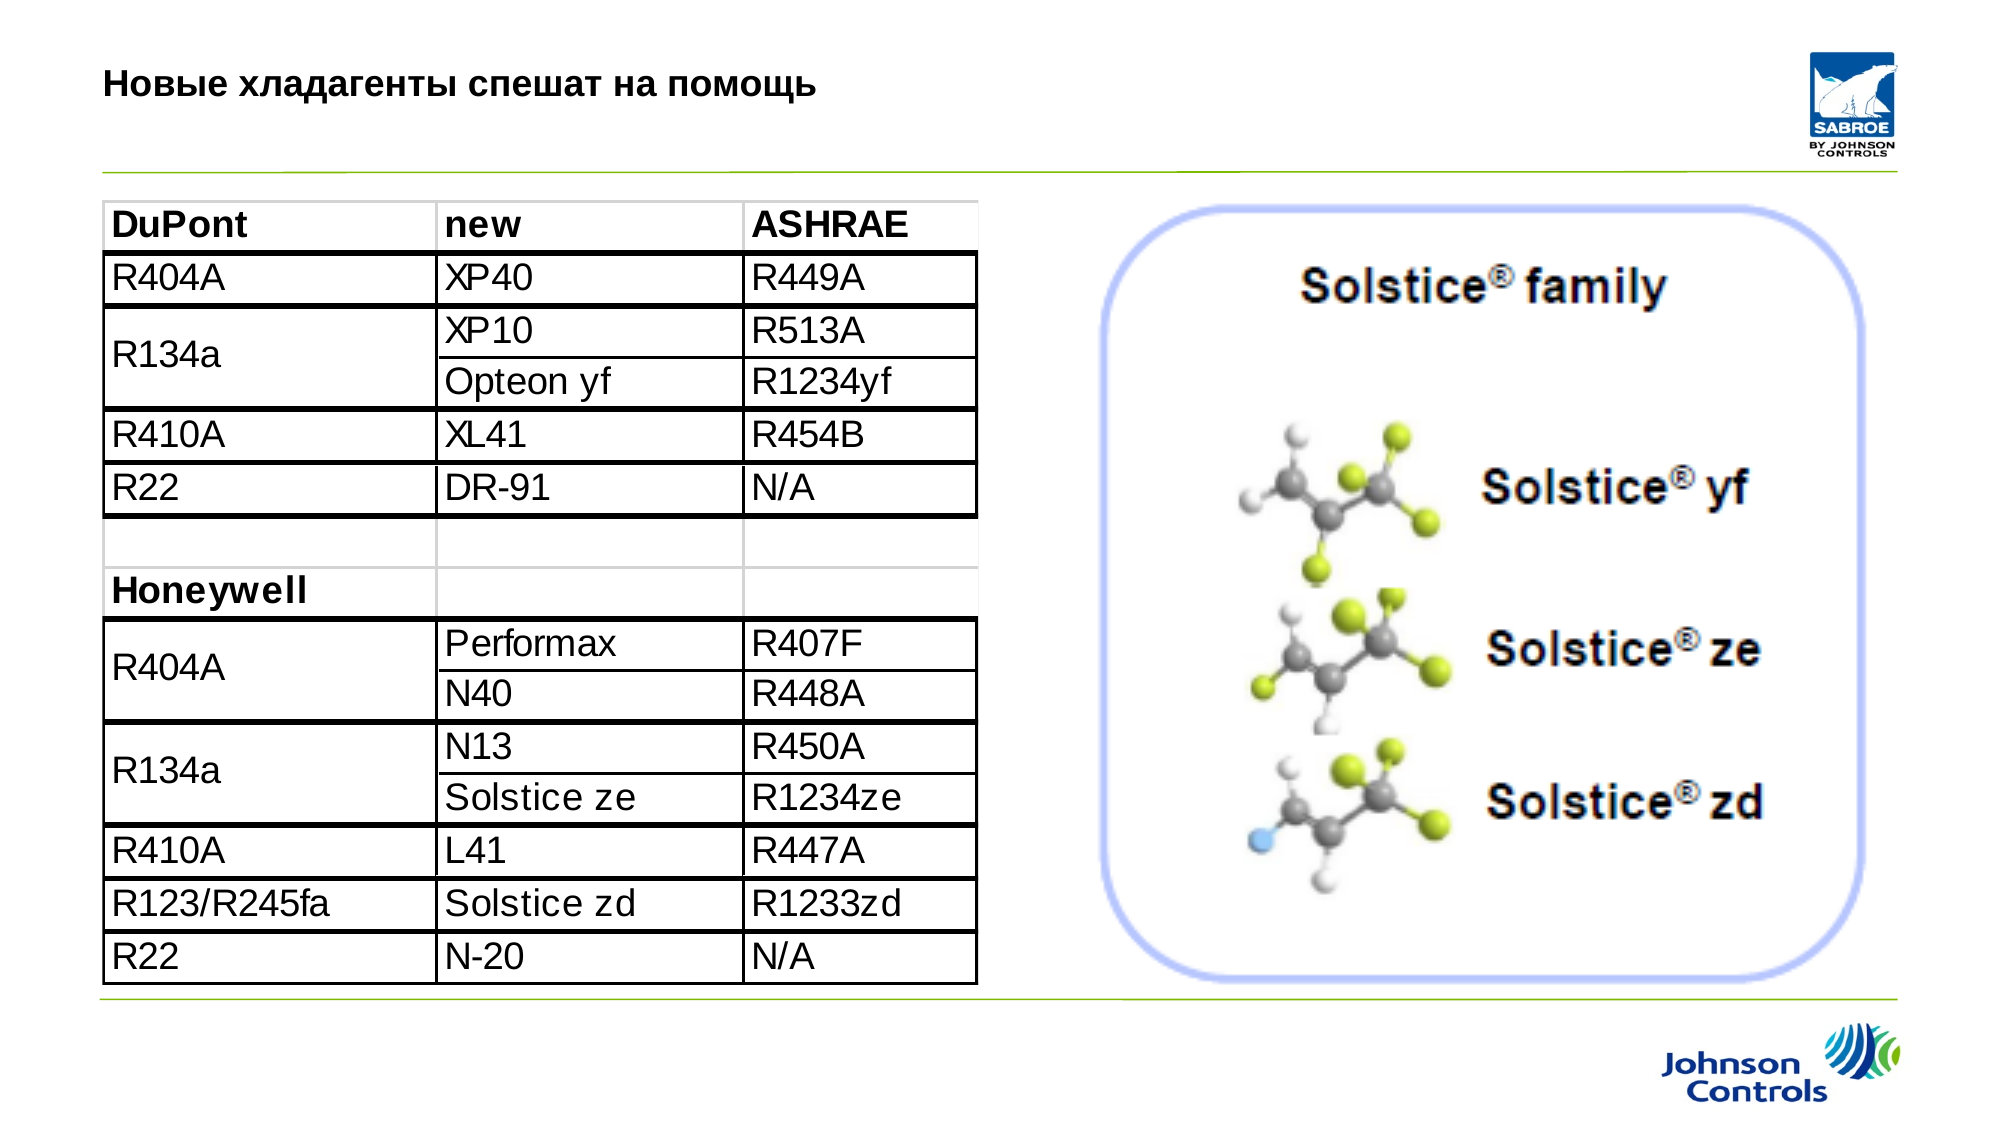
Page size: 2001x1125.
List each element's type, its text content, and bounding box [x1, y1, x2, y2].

picture [1808, 50, 1898, 157]
picture [1087, 199, 1876, 988]
picture [1633, 1003, 1930, 1114]
title Новые хладагенты спешат на помощь [102, 54, 1630, 161]
picture [102, 199, 982, 988]
